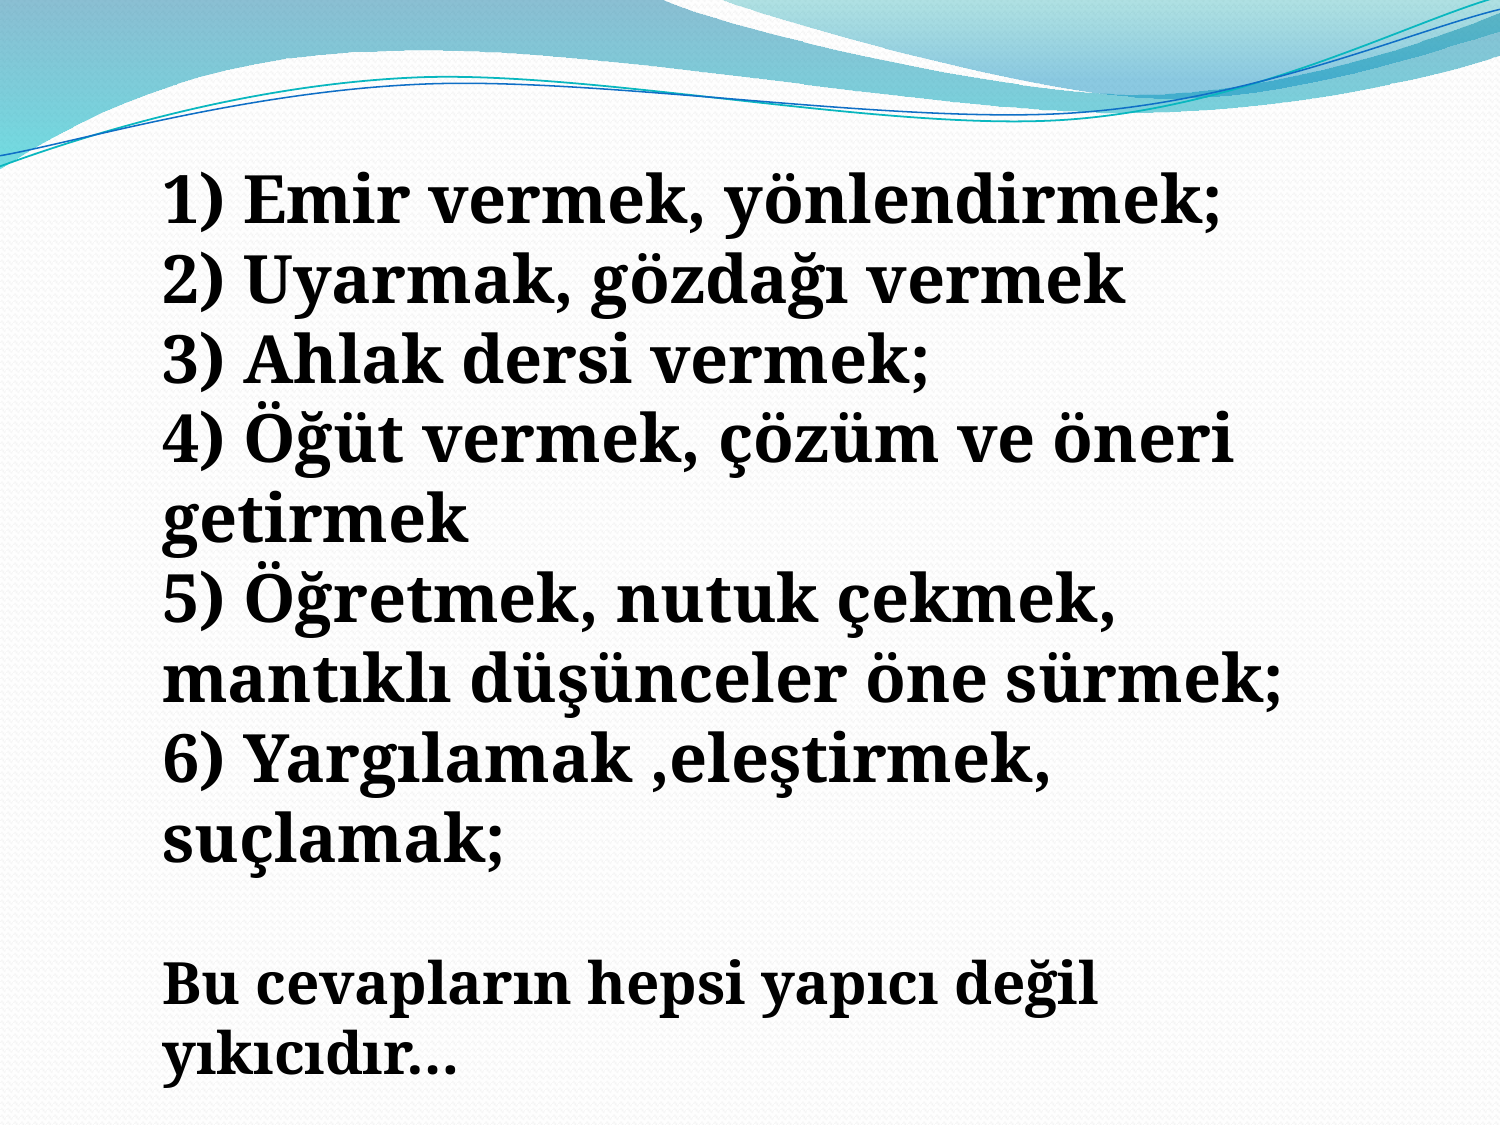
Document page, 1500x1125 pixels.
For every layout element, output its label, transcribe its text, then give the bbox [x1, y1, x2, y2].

text_box 1) Emir vermek, yönlendirmek; 2) Uyarmak, gözdağı vermek 3) Ahlak dersi vermek; 4) Öğüt vermek, çözüm ve öneri getirmek 5) Öğretmek, nutuk çekmek, mantıklı düşünceler öne sürmek; 6) Yargılamak ,eleştirmek, suçlamak; Bu cevapların hepsi yapıcı değil yıkıcıdır… [147, 149, 1329, 1094]
